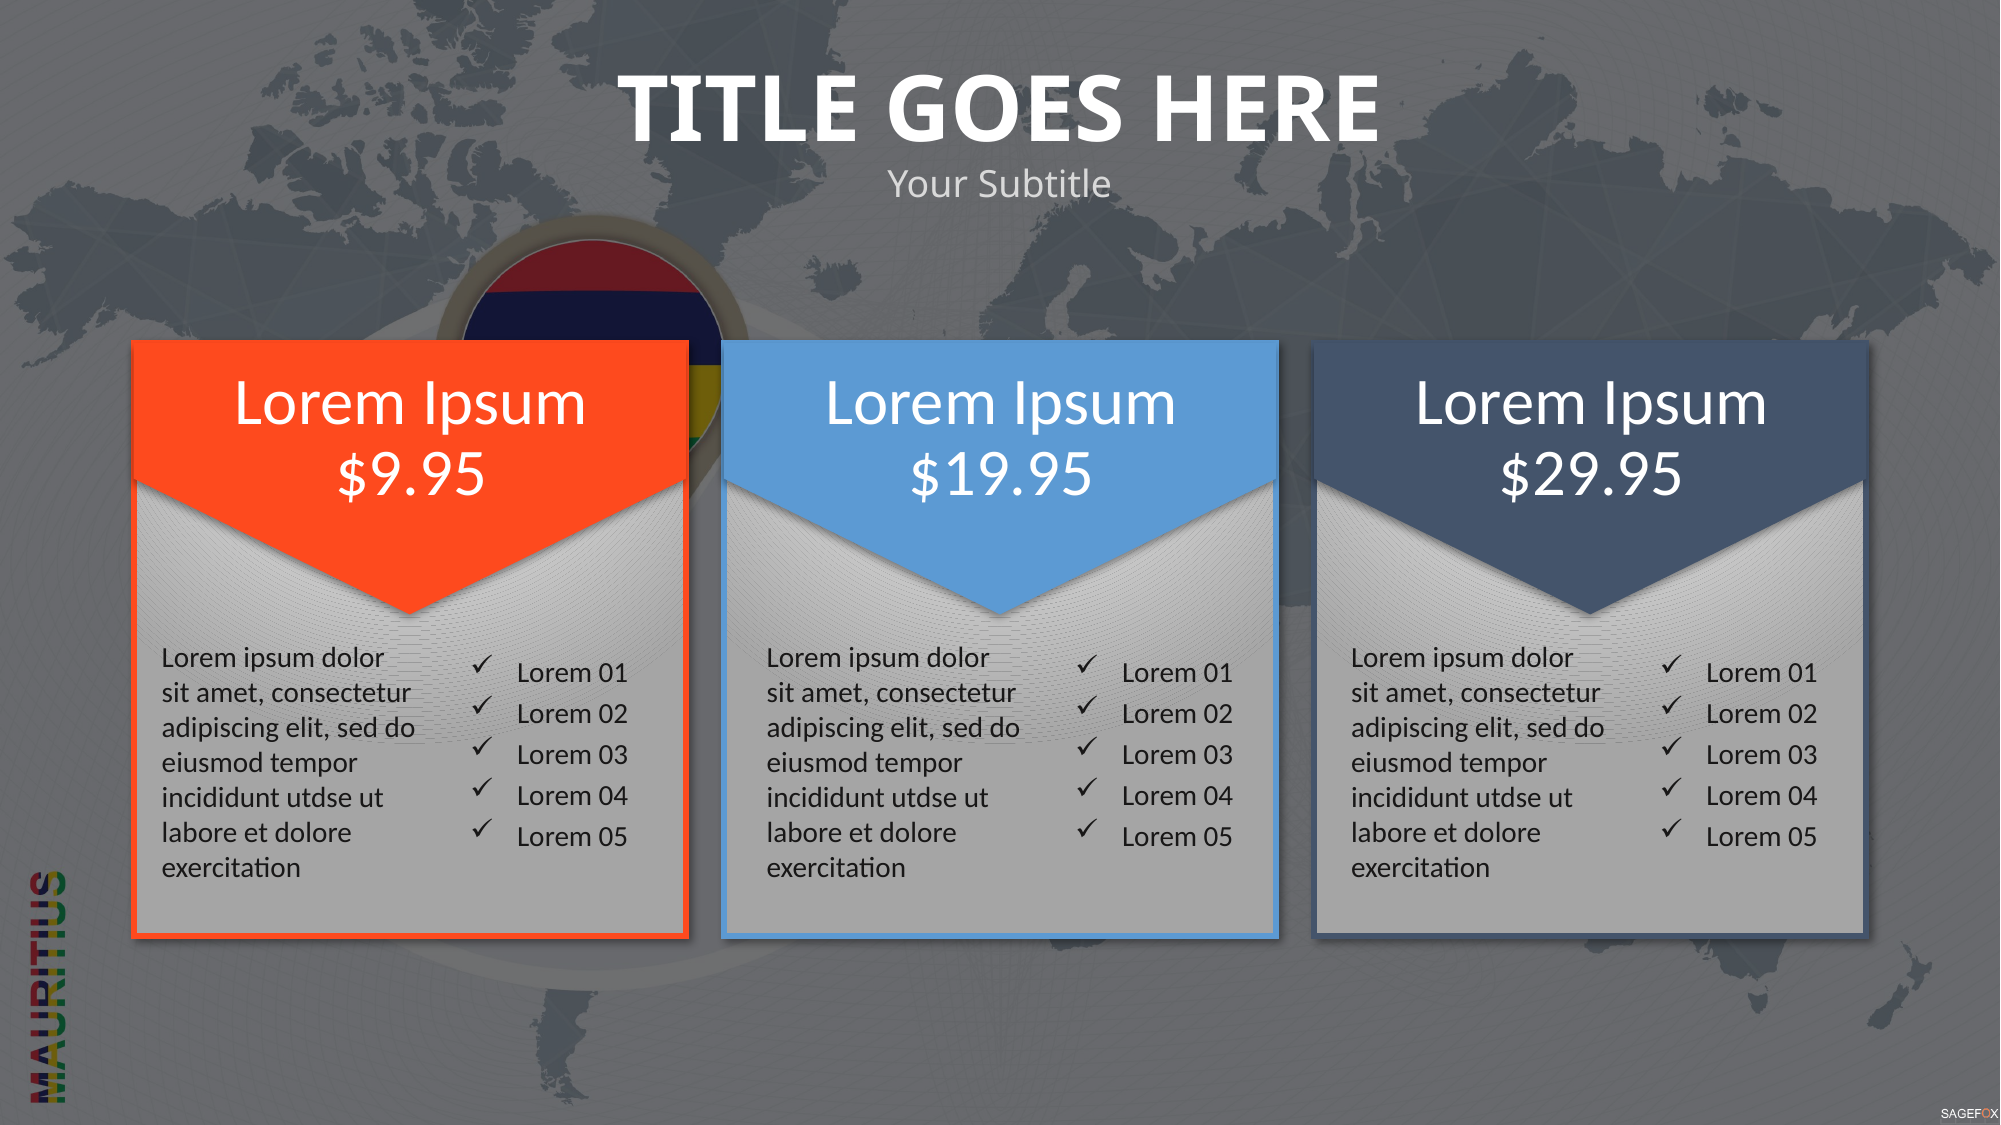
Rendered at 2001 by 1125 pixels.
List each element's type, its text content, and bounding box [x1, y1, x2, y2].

text_box TITLE GOES HERE Your Subtitle [548, 42, 1452, 322]
text_box [723, 615, 1277, 936]
text_box Lorem ipsum dolor sit amet, consectetur adipiscing elit, sed do eiusmod tempor incididunt utdse ut labore et dolore exercitation [151, 633, 427, 889]
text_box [1314, 342, 1867, 615]
text_box Lorem 01 Lorem 02 Lorem 03 Lorem 04 Lorem 05 [1563, 648, 1828, 857]
text_box Lorem ipsum dolor sit amet, consectetur adipiscing elit, sed do eiusmod tempor incididunt utdse ut labore et dolore exercitation [1341, 633, 1617, 889]
text_box Lorem 01 Lorem 02 Lorem 03 Lorem 04 Lorem 05 [374, 648, 639, 857]
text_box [133, 342, 686, 615]
text_box [133, 615, 686, 936]
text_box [723, 342, 1277, 615]
text_box [1314, 615, 1867, 936]
text_box Lorem ipsum dolor sit amet, consectetur adipiscing elit, sed do eiusmod tempor incididunt utdse ut labore et dolore exercitation [756, 633, 1032, 889]
picture [0, 0, 2001, 1125]
text_box Lorem 01 Lorem 02 Lorem 03 Lorem 04 Lorem 05 [979, 648, 1244, 857]
